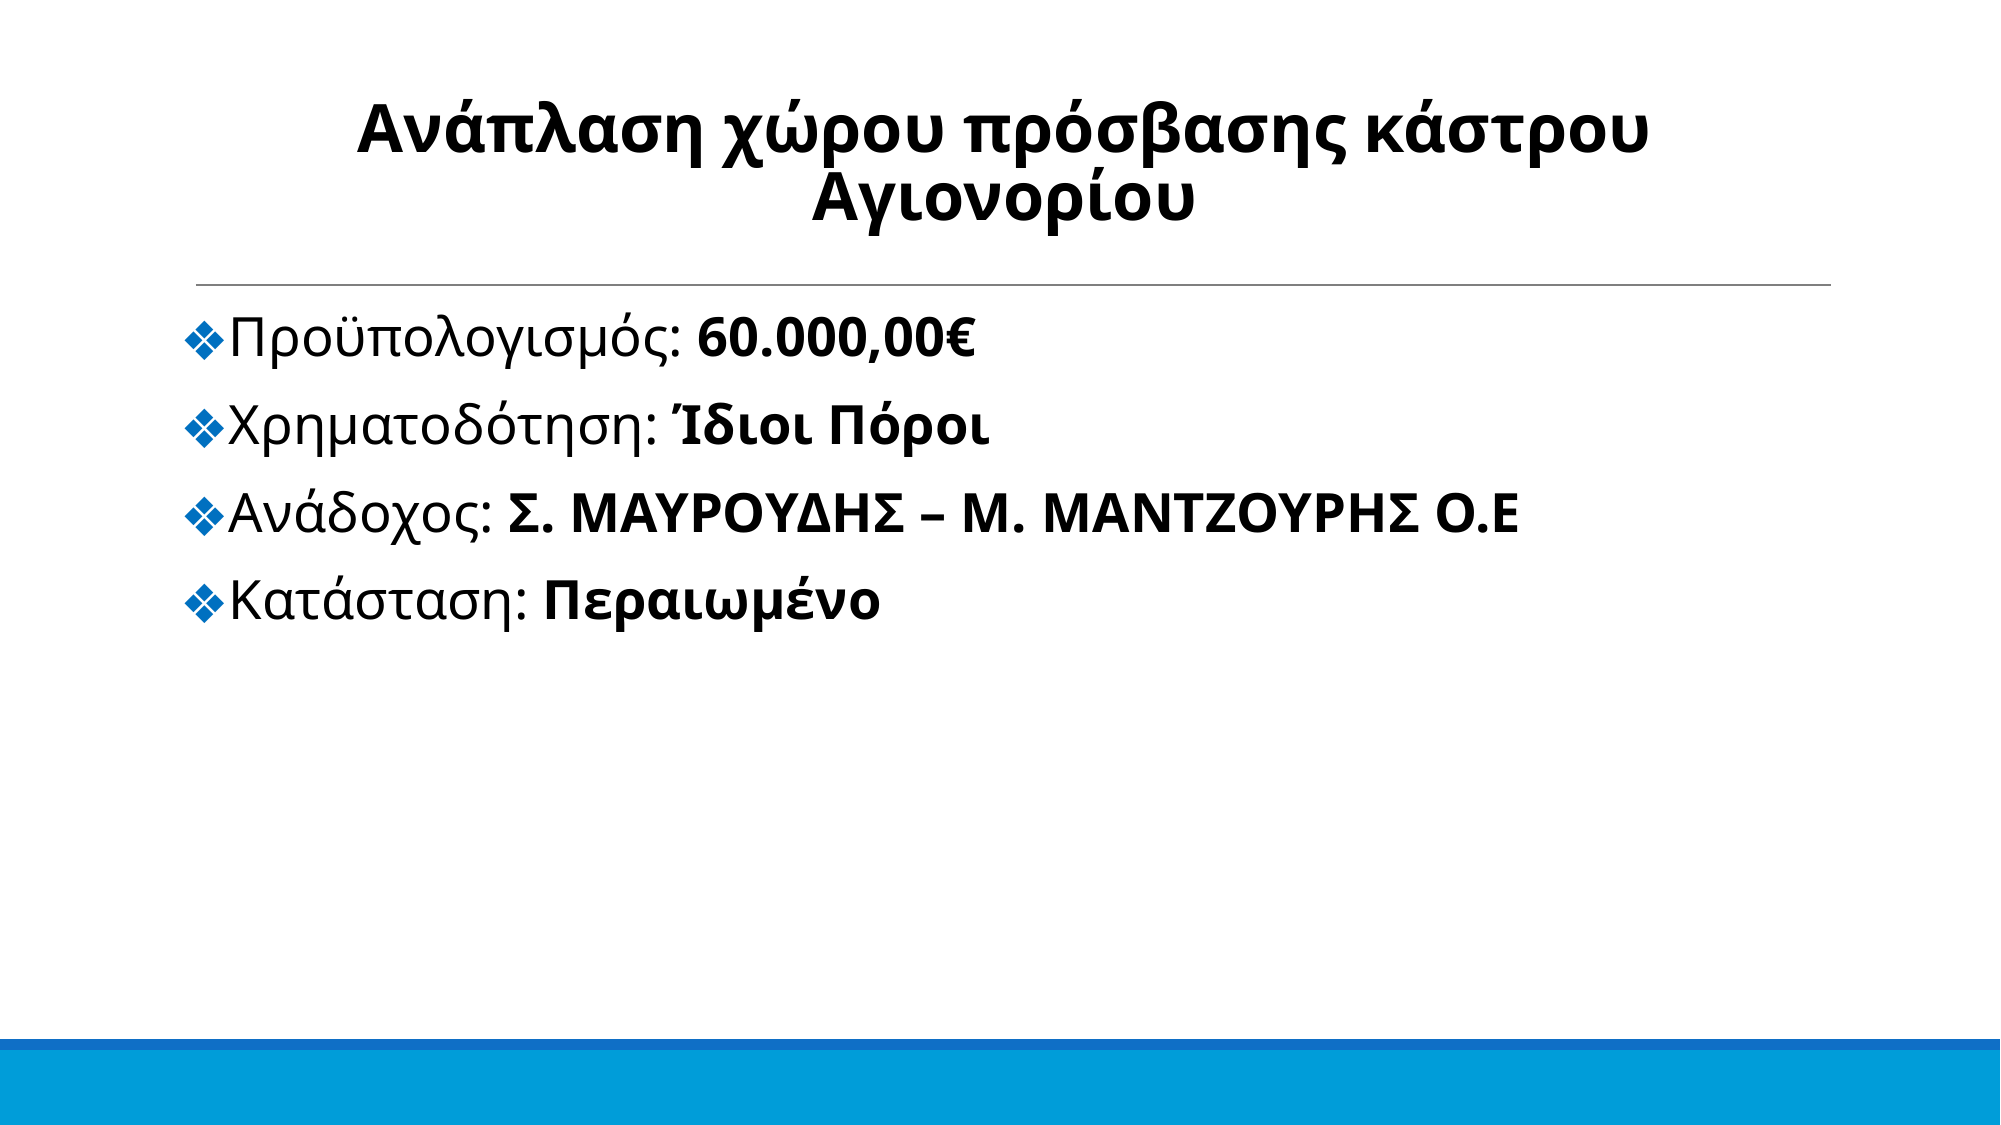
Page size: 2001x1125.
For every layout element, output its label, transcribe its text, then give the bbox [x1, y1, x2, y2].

text_box Προϋπολογισμός: 60.000,00€ Χρηματοδότηση: Ίδιοι Πόροι Ανάδοχος: Σ. ΜΑΥΡΟΥΔΗΣ – Μ. ΜΑΝΤΖΟΥΡΗΣ Ο.Ε Κατάσταση: Περαιωμένο [179, 302, 1830, 963]
text_box Ανάπλαση χώρου πρόσβασης κάστρου Αγιονορίου [179, 46, 1830, 285]
